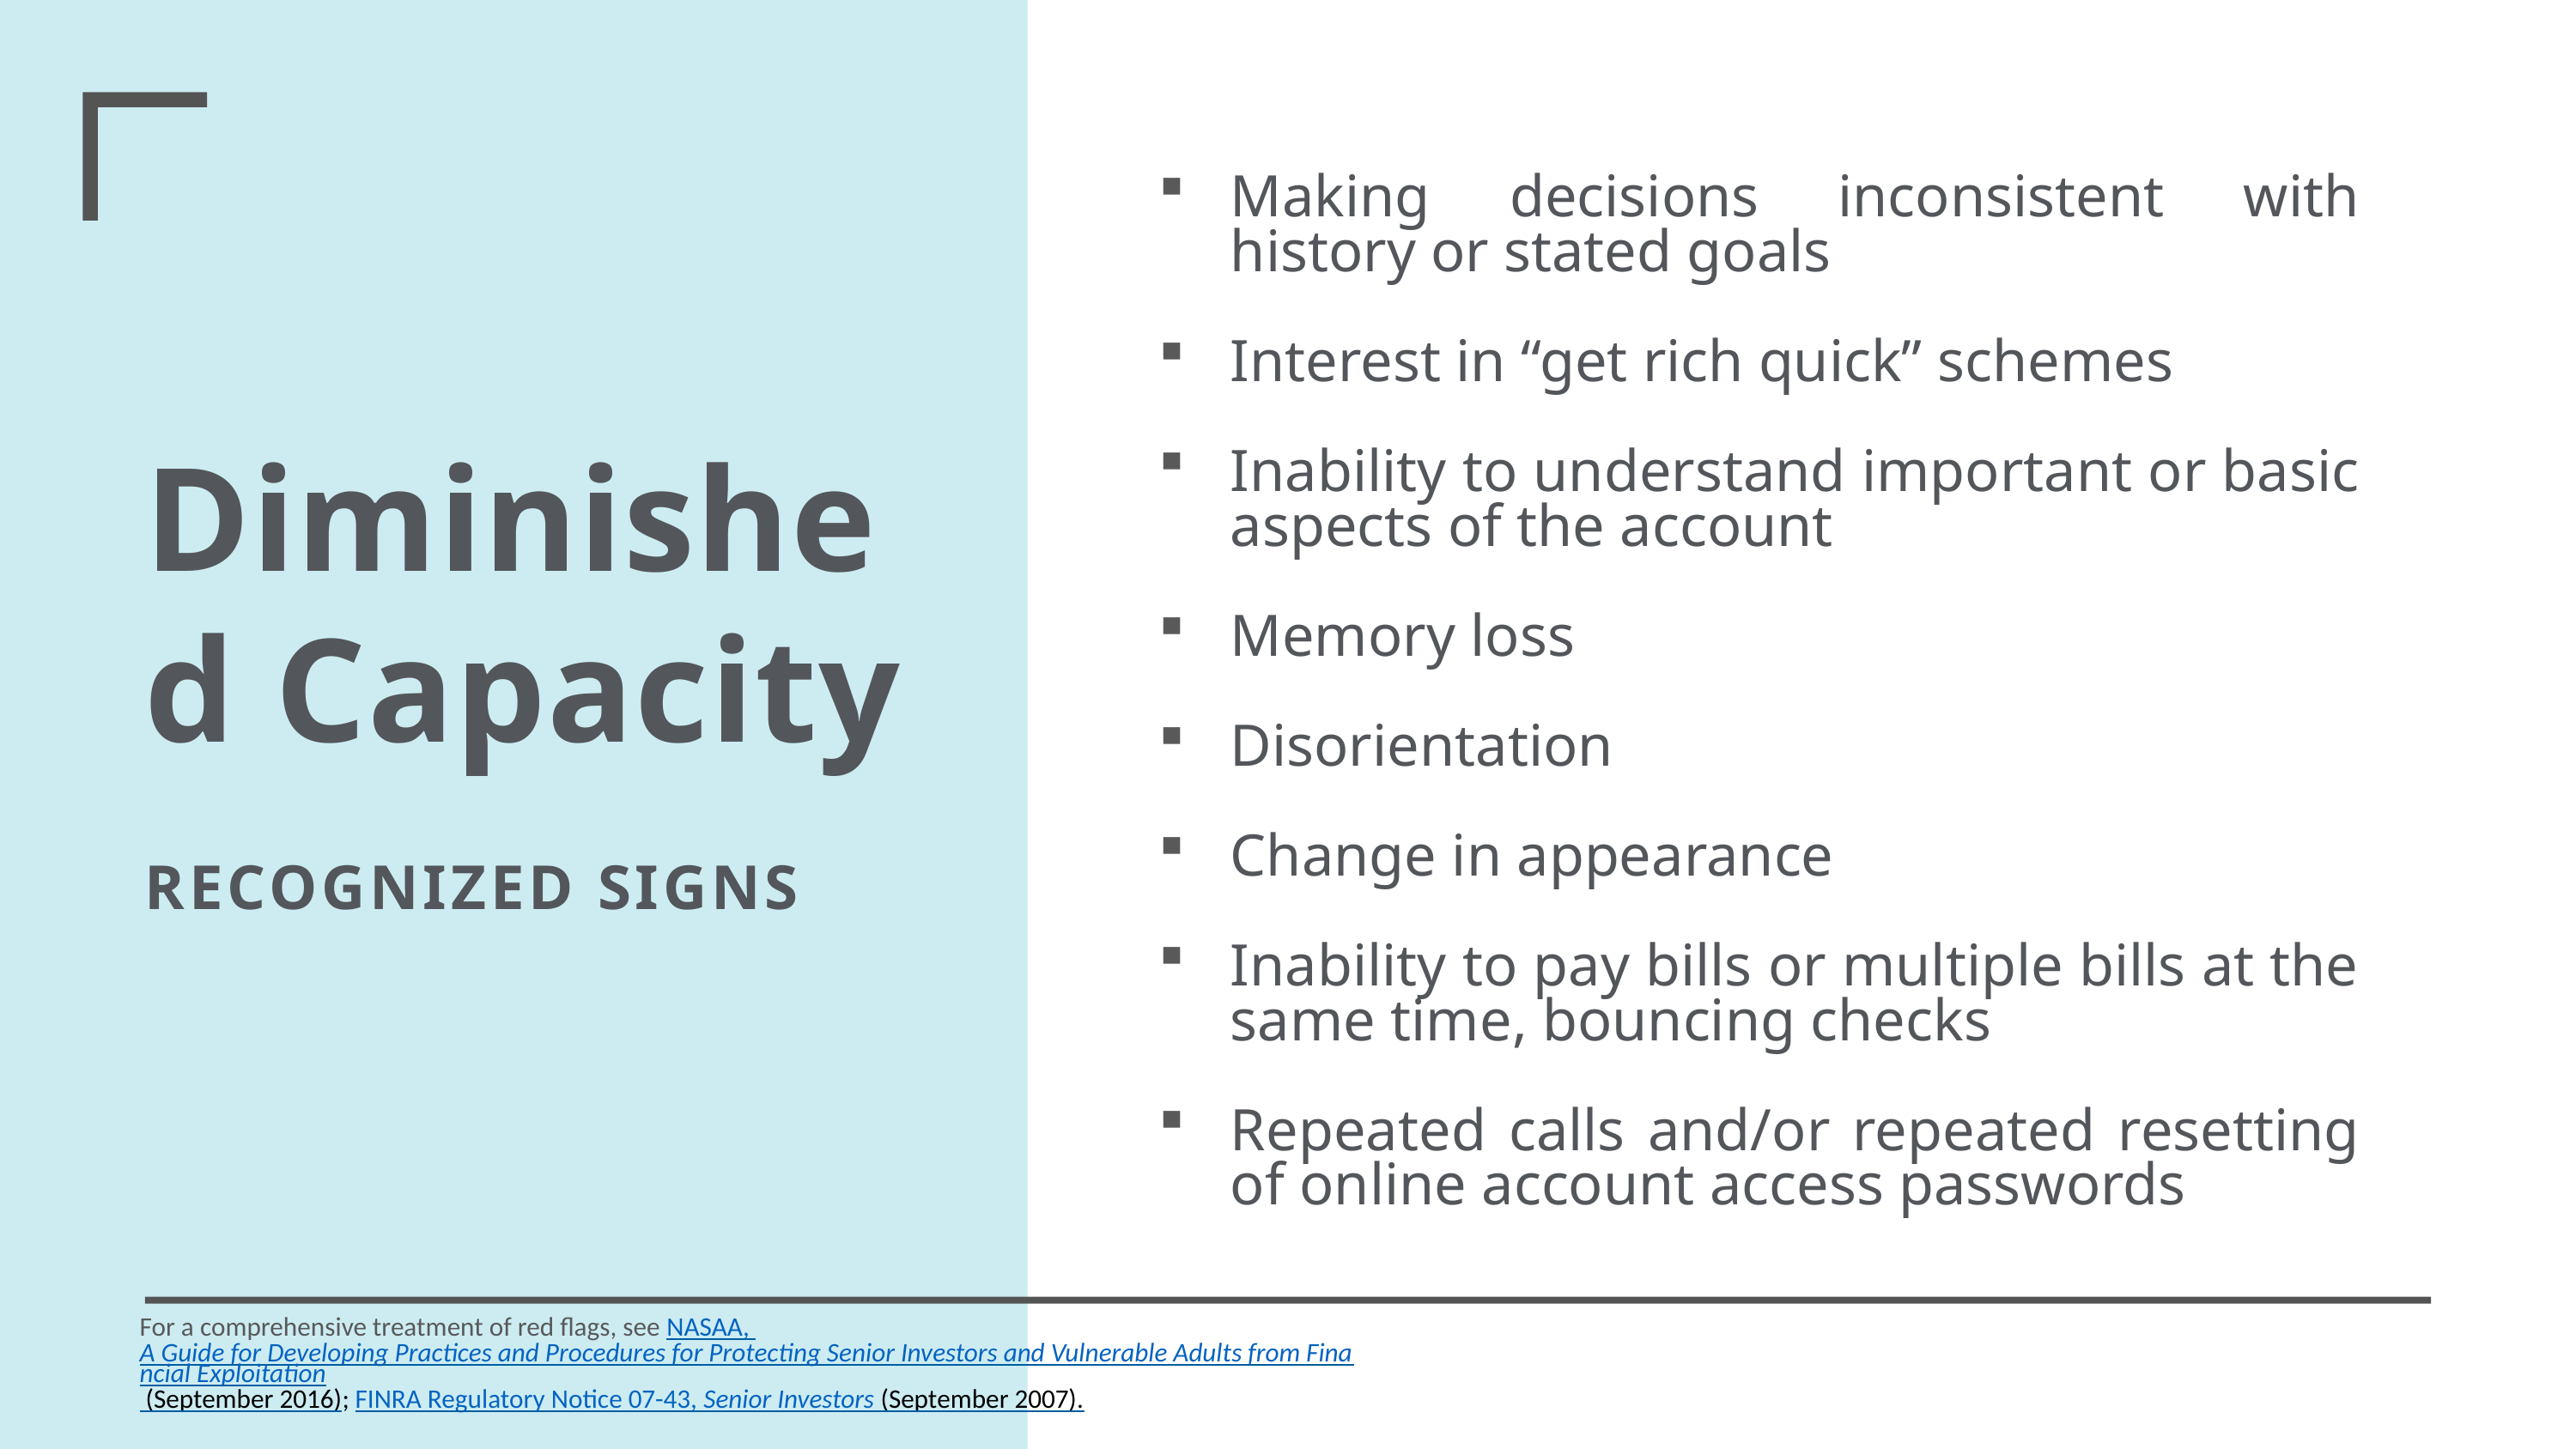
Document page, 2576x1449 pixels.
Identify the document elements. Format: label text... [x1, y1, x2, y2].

text_box [144, 1296, 2432, 1304]
text_box Making decisions inconsistent with history or stated goals Interest in “get rich quick” schemes Inability to understand important or basic aspects of the account Memory loss Disorientation Change in appearance Inability to pay bills or multiple bills at the same time, bouncing checks Repeated calls and/or repeated resetting of online account access passwords [1084, 98, 2373, 1278]
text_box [82, 92, 208, 221]
text_box For a comprehensive treatment of red flags, see NASAA, A Guide for Developing Practices and Procedures for Protecting Senior Investors and Vulnerable Adults from Financial Exploitation (September 2016); FINRA Regulatory Notice 07-43, Senior Investors (September 2007). [86, 1309, 1375, 1399]
text_box [0, 0, 1028, 1449]
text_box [144, 427, 956, 949]
